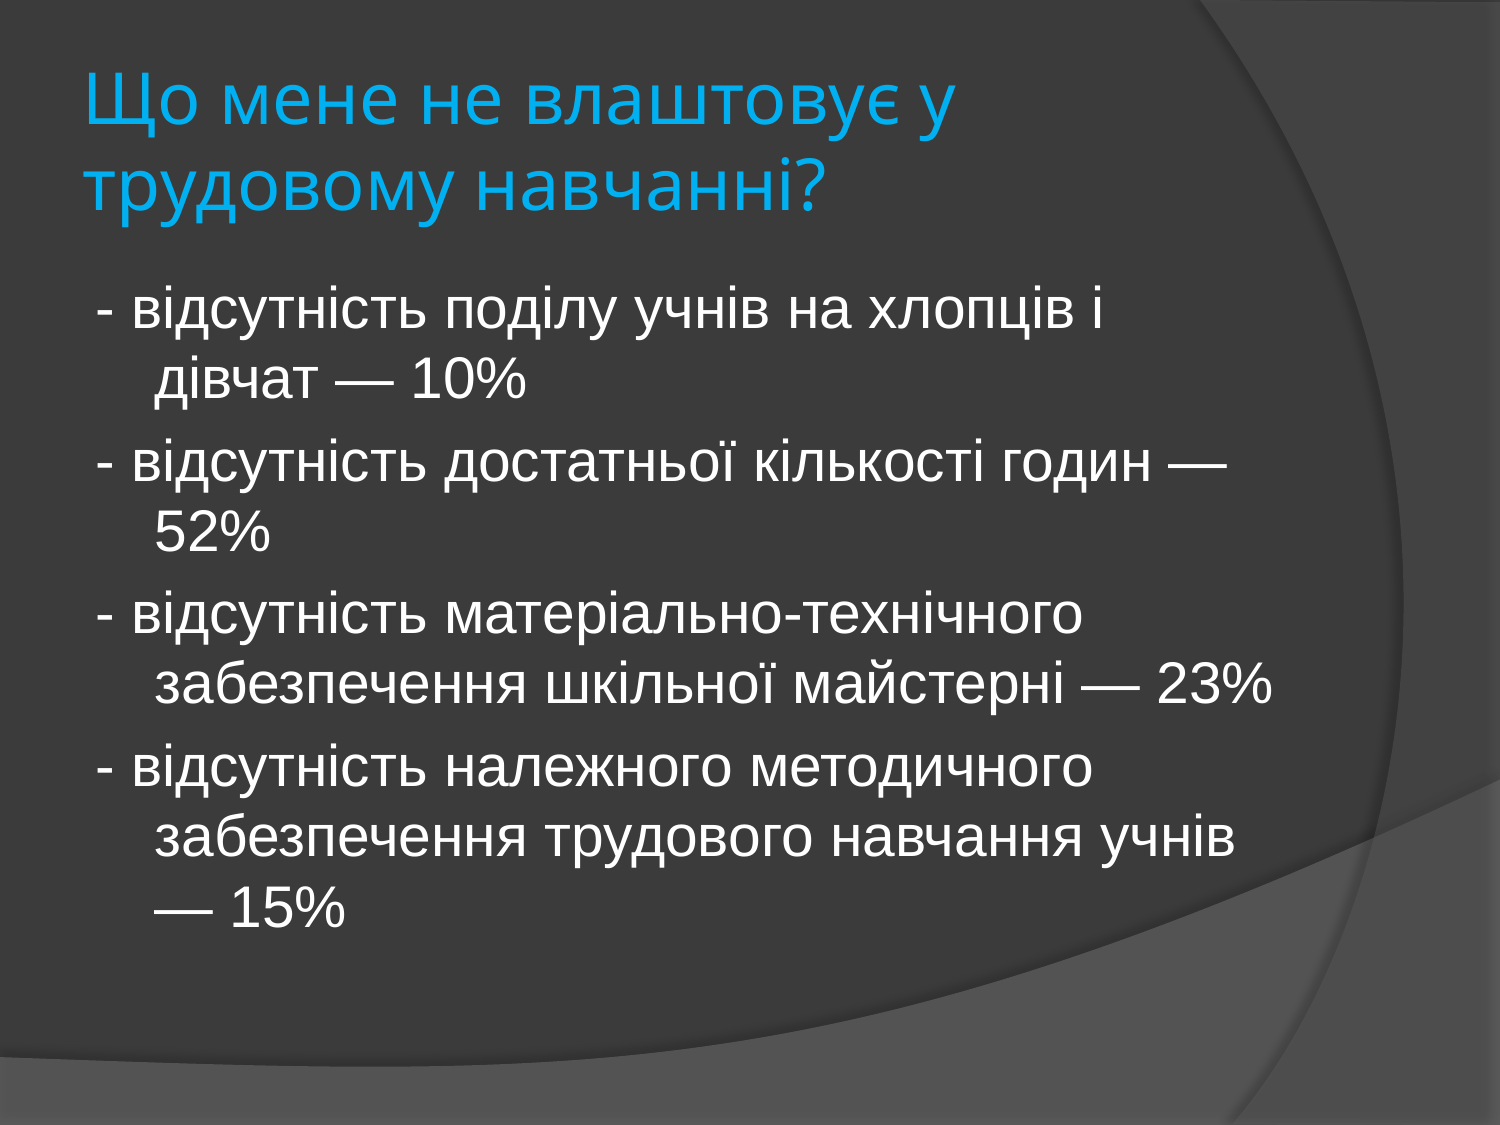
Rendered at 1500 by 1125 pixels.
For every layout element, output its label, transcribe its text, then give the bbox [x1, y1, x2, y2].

list - відсутність поділу учнів на хлопців і дівчат — 10% - відсутність достатньої кількості годин — 52% - відсутність матеріально-технічного забезпечення шкільної майстерні — 23% - відсутність належного методичного забезпечення трудового навчання учнів — 15% [75, 262, 1300, 1005]
title Що мене не влаштовує у трудовому навчанні? [75, 45, 1300, 233]
